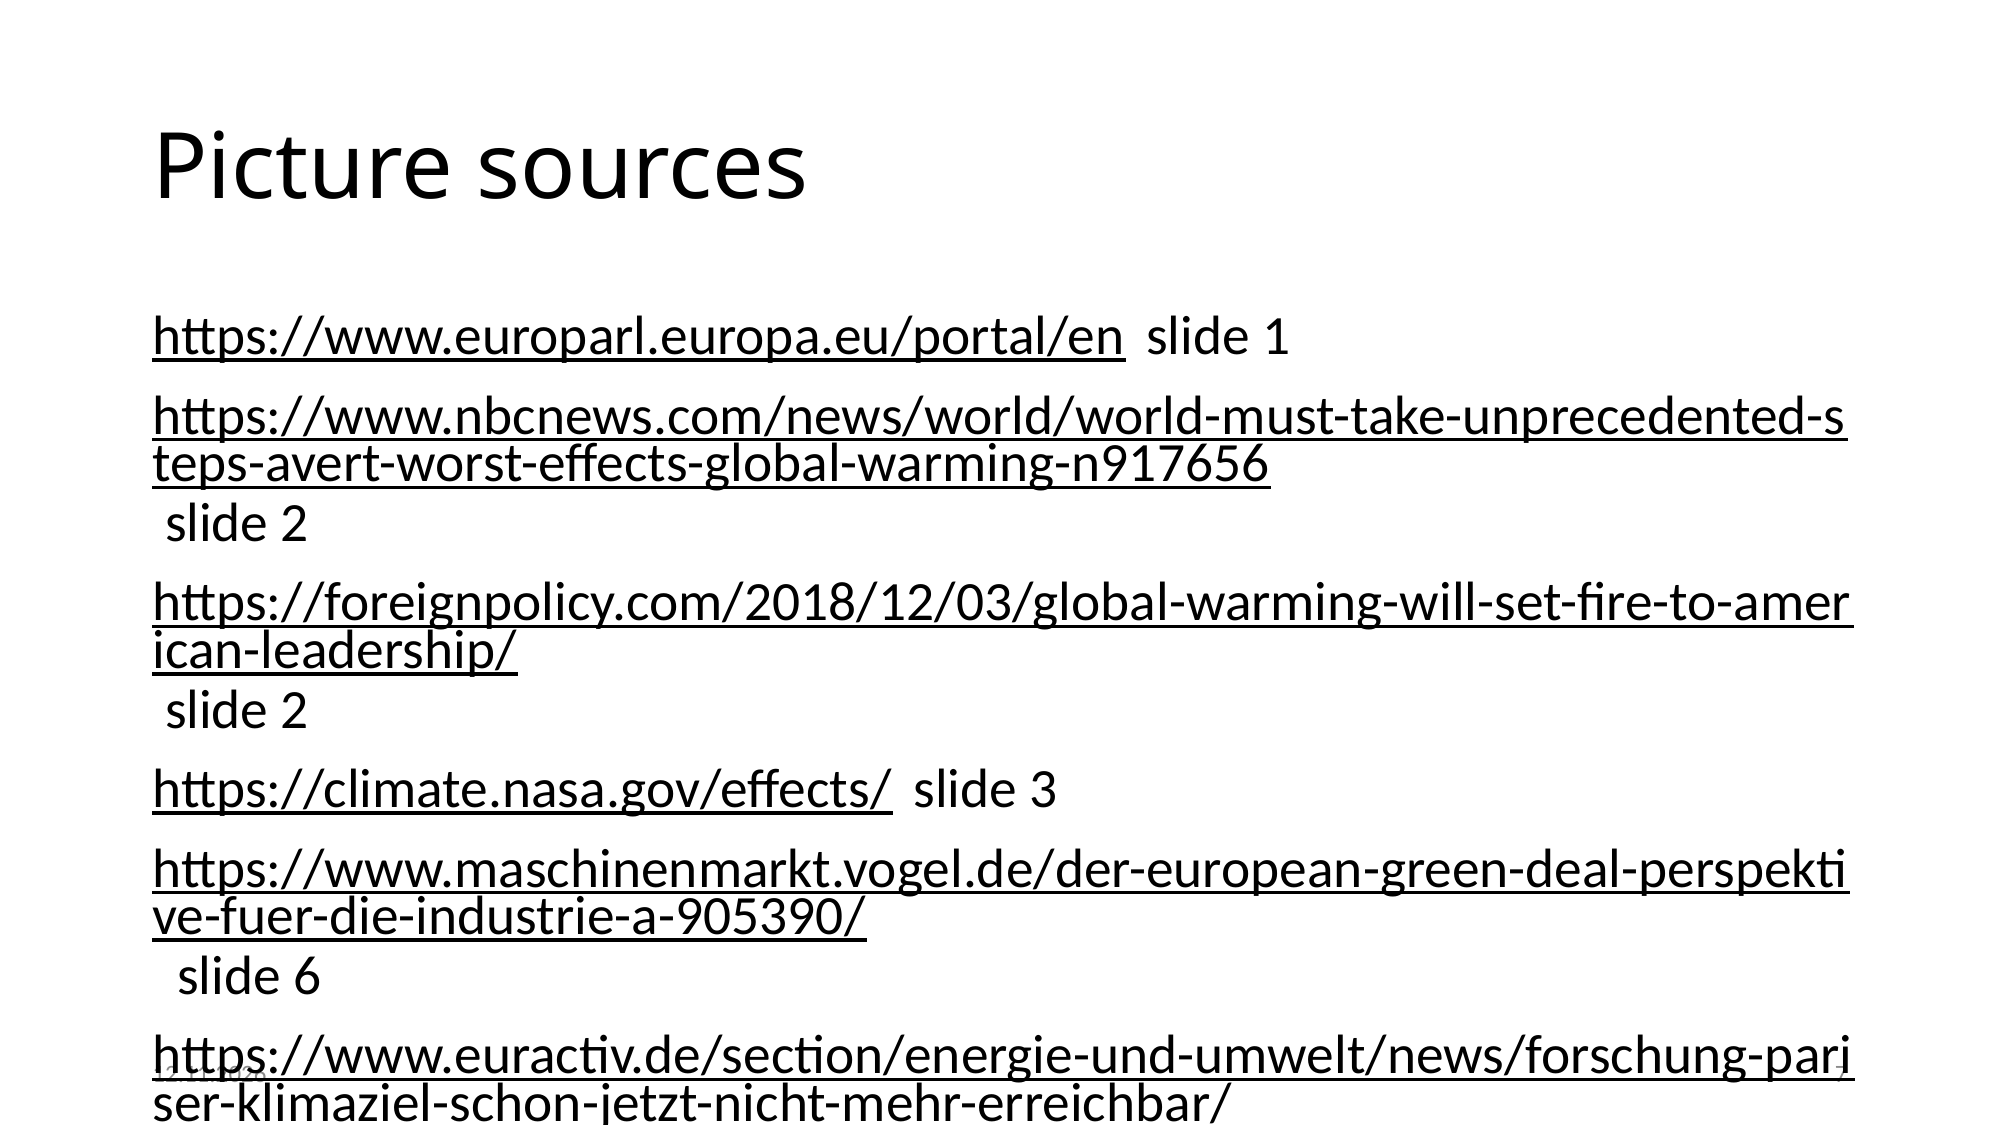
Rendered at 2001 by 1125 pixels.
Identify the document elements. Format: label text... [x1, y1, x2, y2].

slide_number 7 [1412, 1042, 1863, 1103]
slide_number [137, 1042, 588, 1103]
title Picture sources [137, 59, 1863, 278]
list https://www.europarl.europa.eu/portal/en slide 1 https://www.nbcnews.com/news/world/world-must-take-unprecedented-steps-avert-worst-effects-global-warming-n917656 slide 2 https://foreignpolicy.com/2018/12/03/global-warming-will-set-fire-to-american-leadership/ slide 2 https://climate.nasa.gov/effects/ slide 3 https://www.maschinenmarkt.vogel.de/der-european-green-deal-perspektive-fuer-die-industrie-a-905390/ slide 6 https://www.euractiv.de/section/energie-und-umwelt/news/forschung-pariser-klimaziel-schon-jetzt-nicht-mehr-erreichbar/ slide 5 [137, 299, 1863, 1014]
